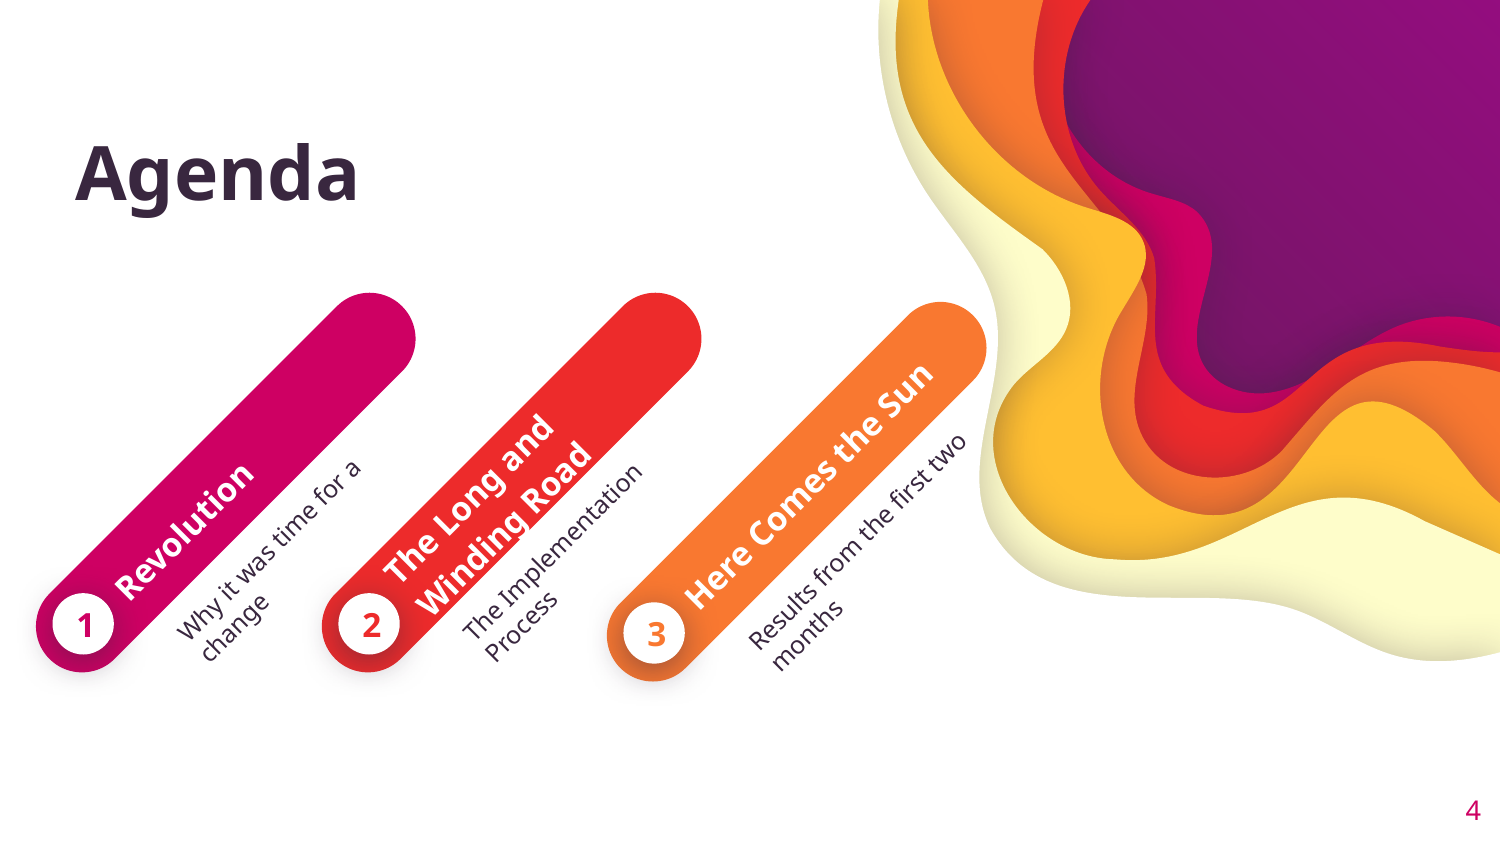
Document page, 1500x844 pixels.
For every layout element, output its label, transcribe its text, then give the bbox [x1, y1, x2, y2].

slide_number 4 [1391, 779, 1482, 844]
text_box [302, 273, 751, 692]
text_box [587, 282, 1036, 701]
title Agenda [75, 97, 931, 215]
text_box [16, 273, 301, 692]
